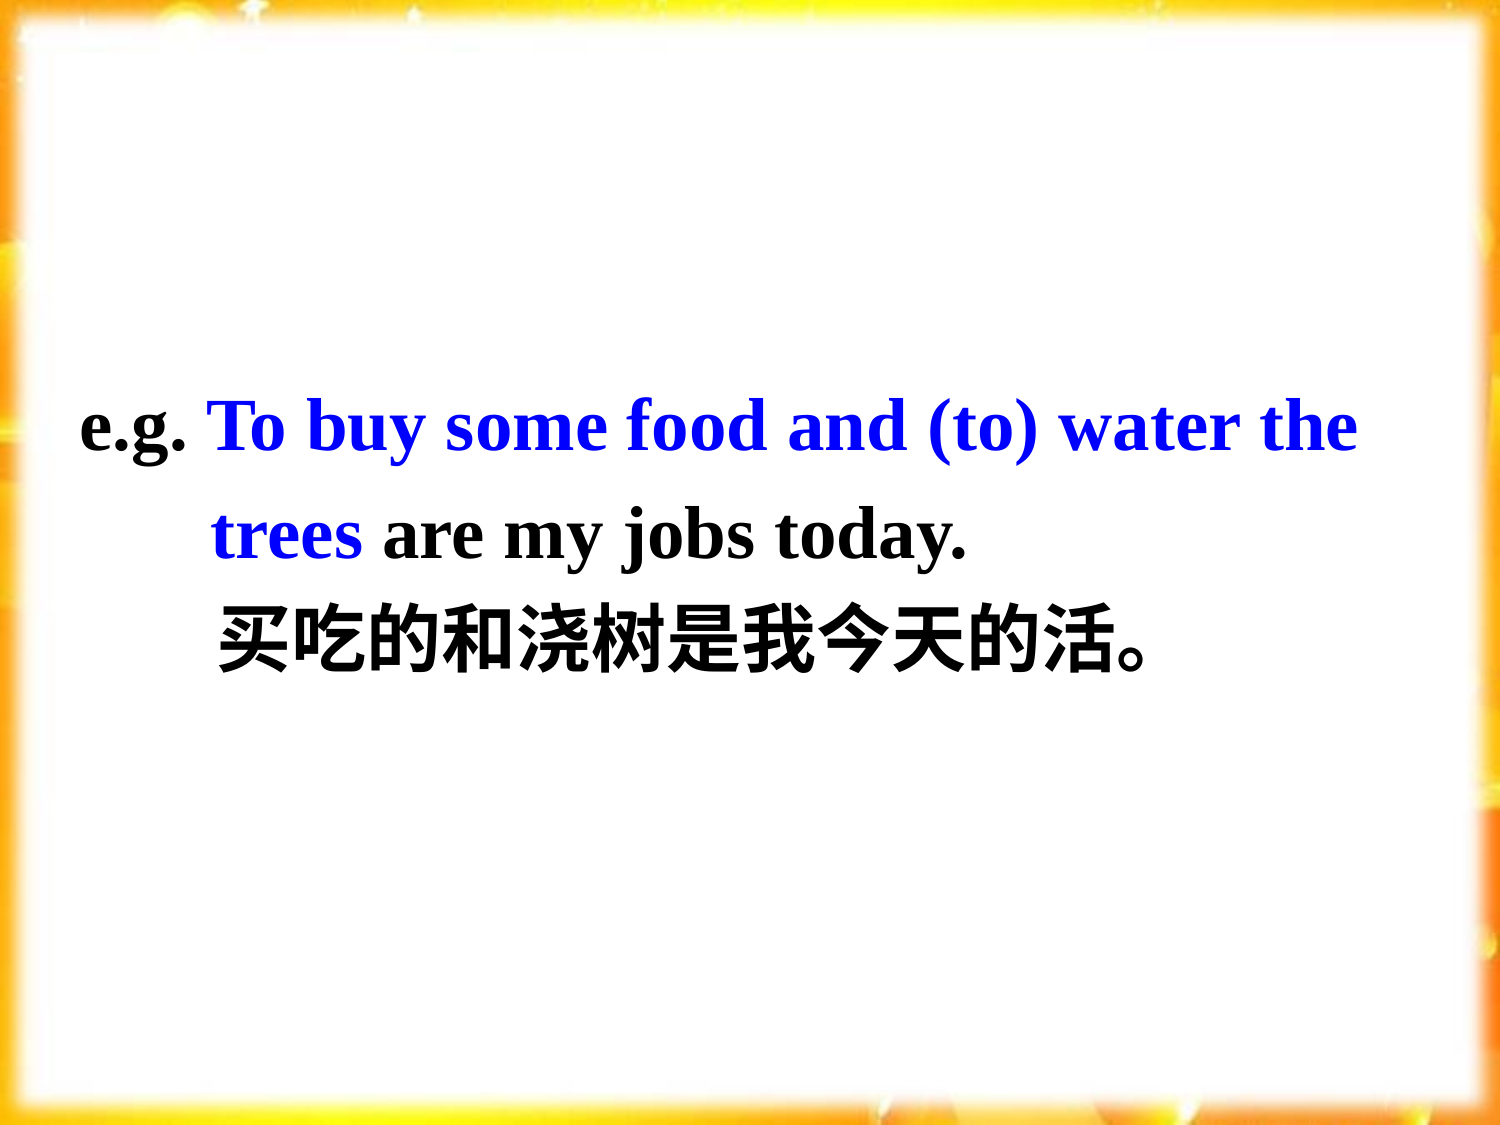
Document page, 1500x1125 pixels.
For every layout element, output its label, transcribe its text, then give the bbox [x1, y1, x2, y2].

text_box e.g. To buy some food and (to) water the trees are my jobs today. 买吃的和浇树是我今天的活。 [64, 349, 1435, 689]
picture [0, 0, 1500, 1125]
